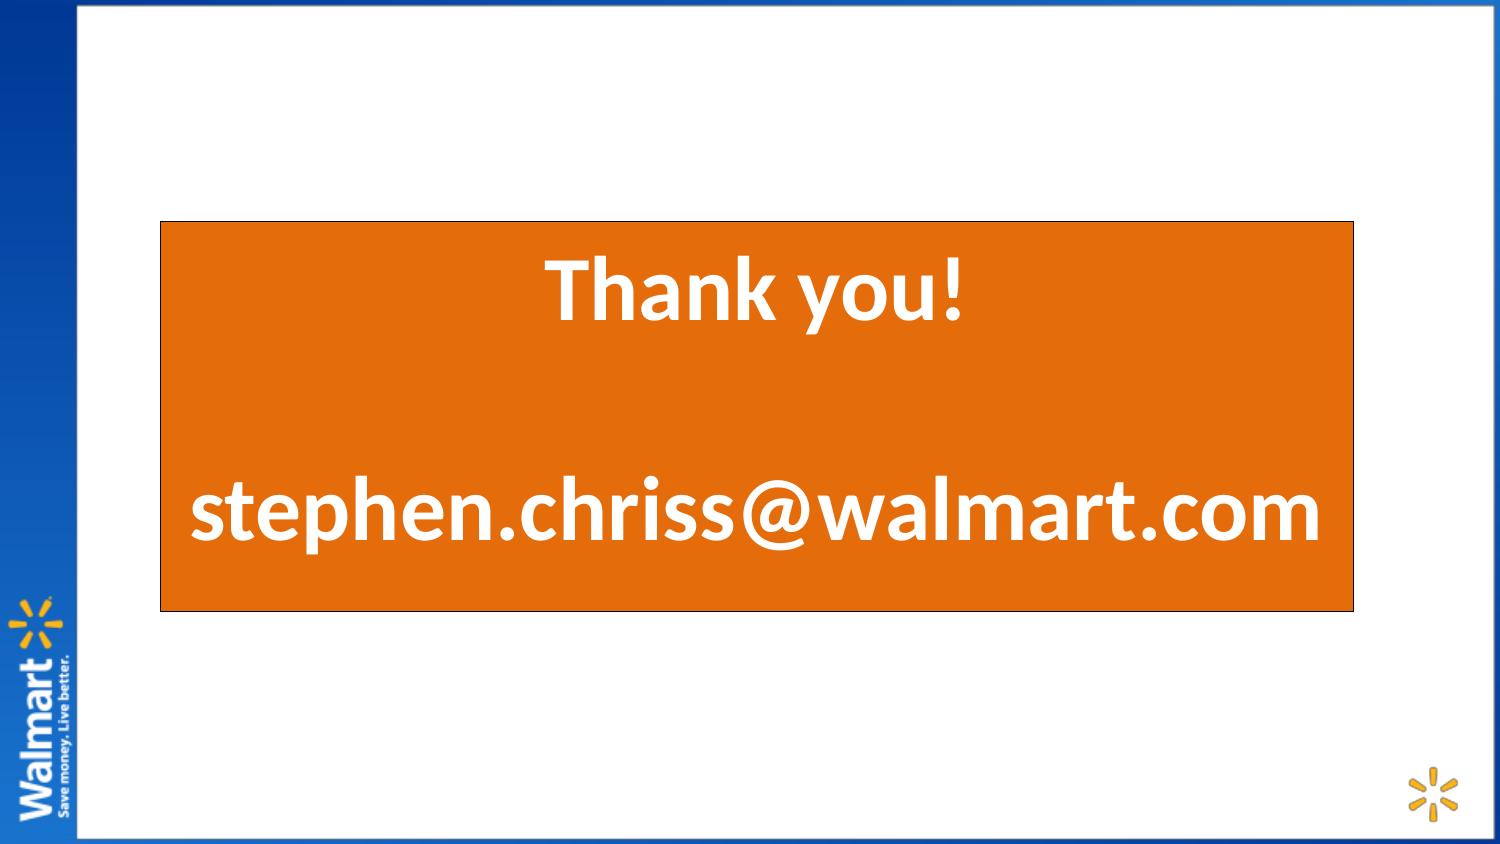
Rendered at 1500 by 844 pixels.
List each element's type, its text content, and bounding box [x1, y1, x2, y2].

text_box Thank you! stephen.chriss@walmart.com [160, 221, 1354, 612]
picture [0, 0, 1500, 844]
